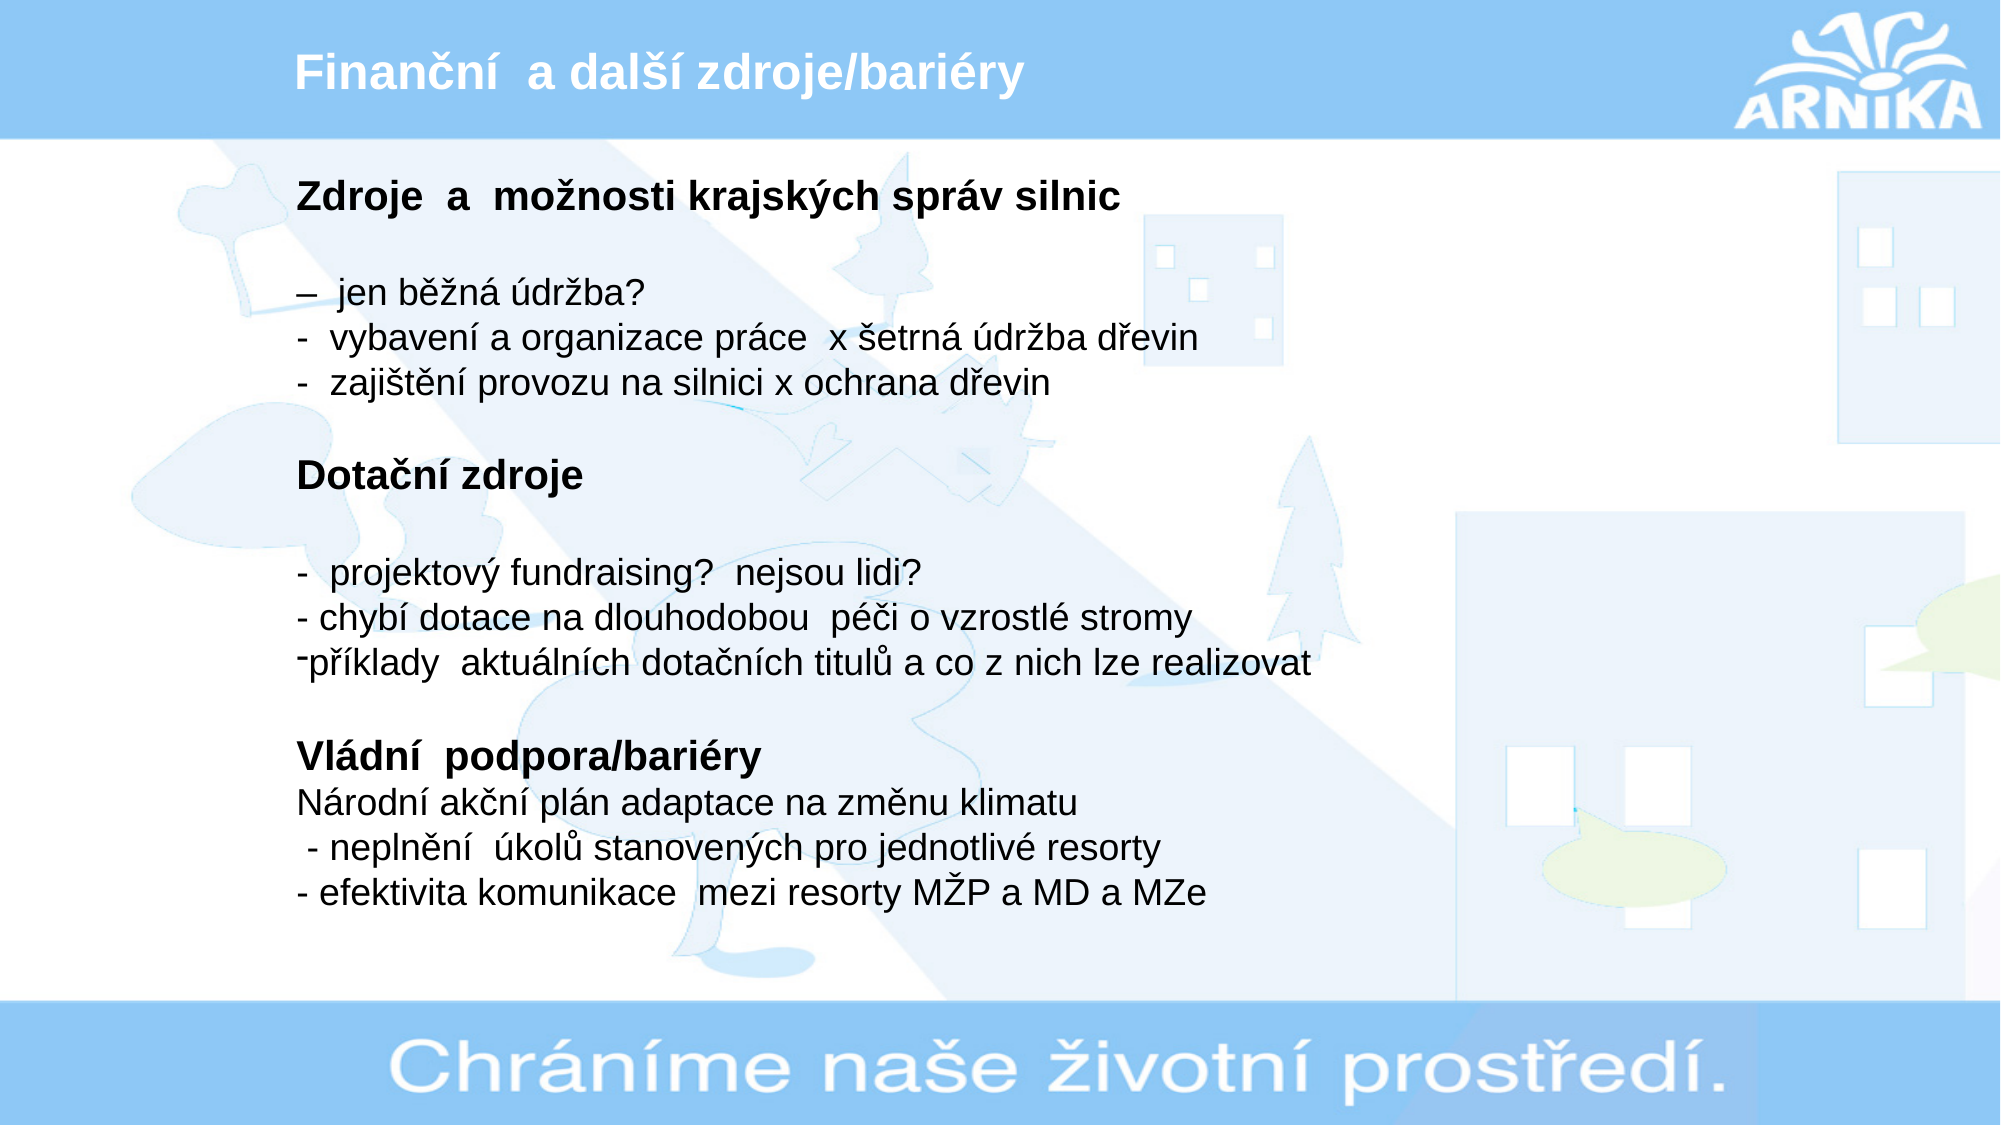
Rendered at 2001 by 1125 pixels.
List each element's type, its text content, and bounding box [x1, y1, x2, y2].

picture [0, 0, 2001, 1125]
text_box Finanční a další zdroje/bariéry [286, 31, 1524, 107]
text_box Zdroje a možnosti krajských správ silnic – jen běžná údržba? - vybavení a organizace práce x šetrná údržba dřevin - zajištění provozu na silnici x ochrana dřevin Dotační zdroje - projektový fundraising? nejsou lidi? - chybí dotace na dlouhodobou péči o vzrostlé stromy příklady aktuálních dotačních titulů a co z nich lze realizovat Vládní podpora/bariéry Národní akční plán adaptace na změnu klimatu - neplnění úkolů stanovených pro jednotlivé resorty - efektivita komunikace mezi resorty MŽP a MD a MZe [288, 160, 1320, 966]
